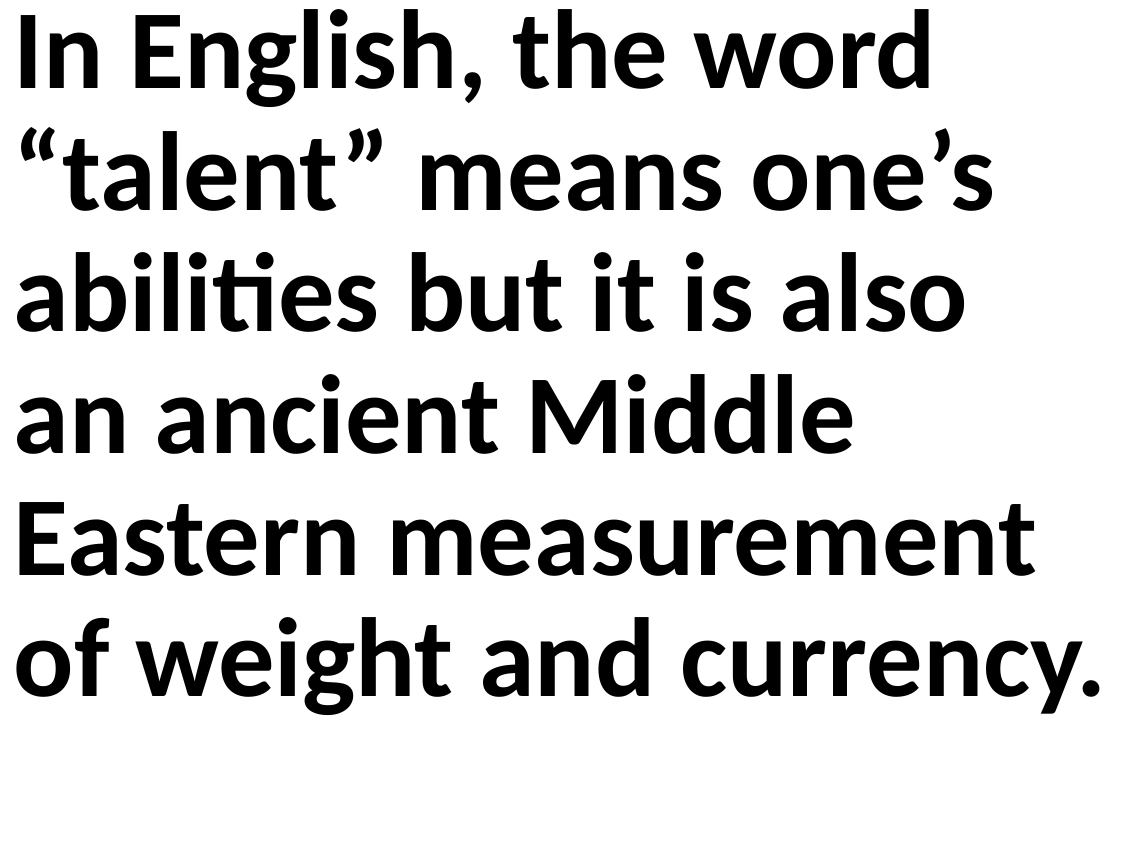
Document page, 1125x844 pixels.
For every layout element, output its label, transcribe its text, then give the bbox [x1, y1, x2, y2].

list In English, the word “talent” means one’s abilities but it is also an ancient Middle Eastern measurement of weight and currency. [0, 0, 1125, 685]
